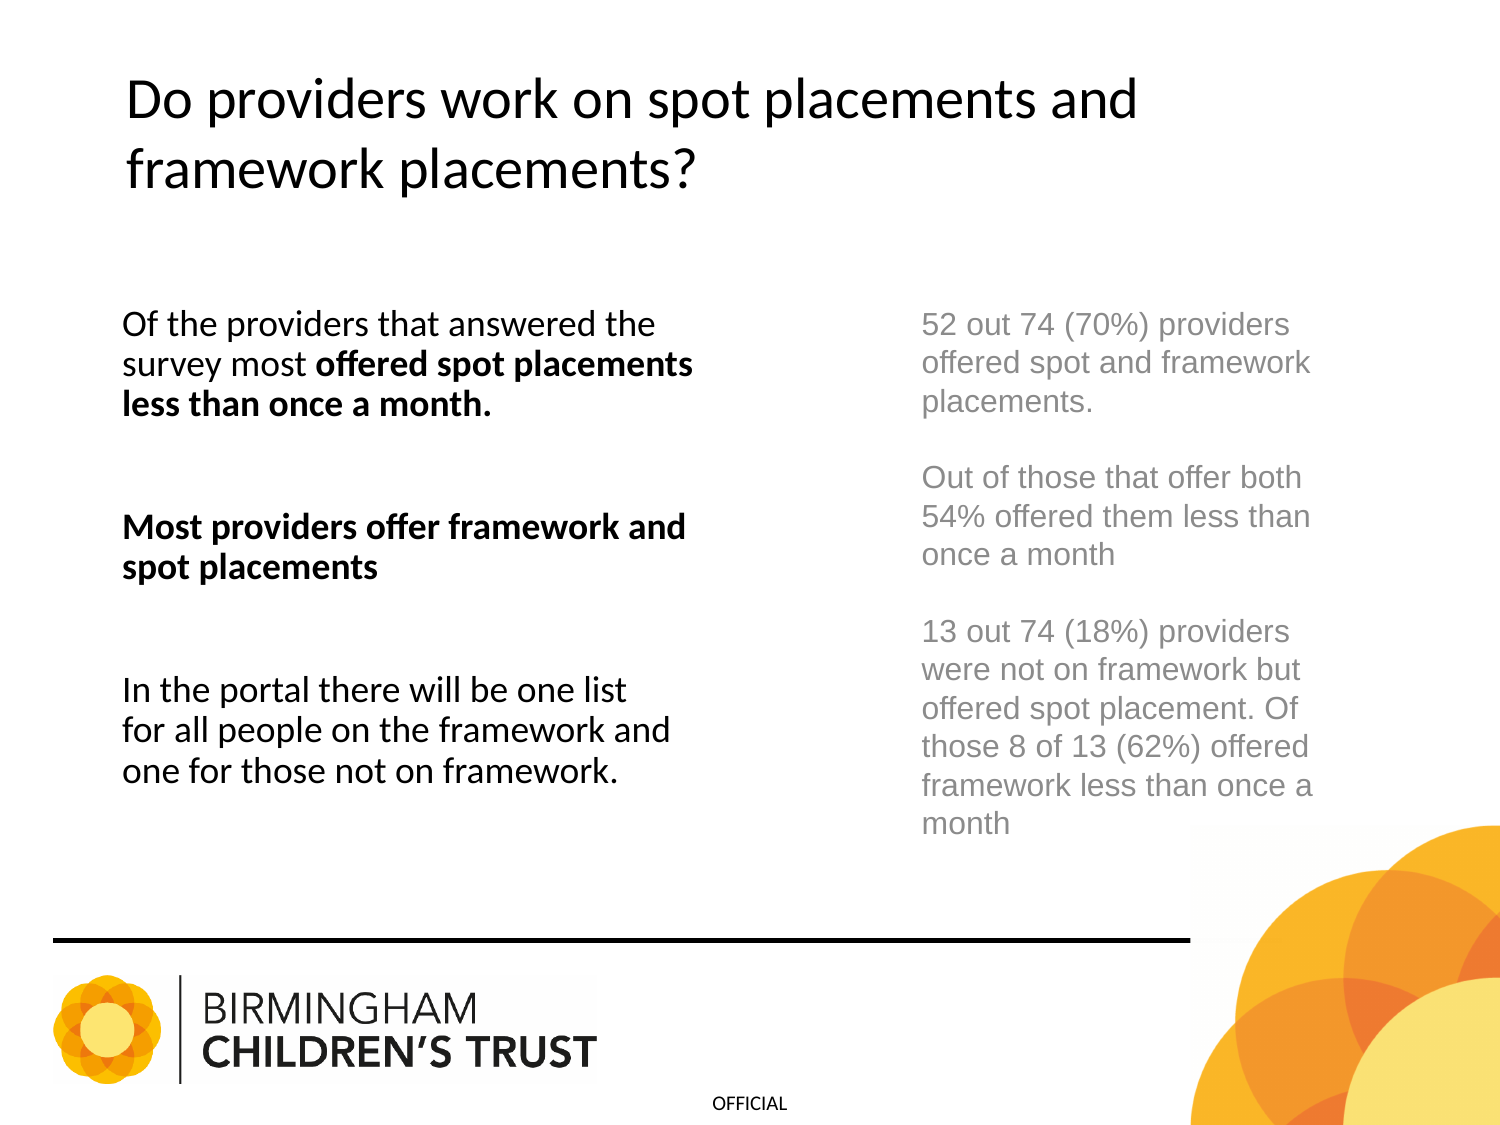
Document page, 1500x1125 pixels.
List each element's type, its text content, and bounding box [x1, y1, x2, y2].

picture [53, 975, 597, 1084]
text_box Of the providers that answered the survey most offered spot placements less than once a month. Most providers offer framework and spot placements In the portal there will be one list for all people on the framework and one for those not on framework. [110, 297, 716, 857]
picture [1191, 826, 1500, 1125]
text_box Do providers work on spot placements and framework placements? [111, 52, 1409, 208]
subtitle 52 out 74 (70%) providers offered spot and framework placements. Out of those that offer both 54% offered them less than once a month 13 out 74 (18%) providers were not on framework but offered spot placement. Of those 8 of 13 (62%) offered framework less than once a month [910, 297, 1362, 857]
